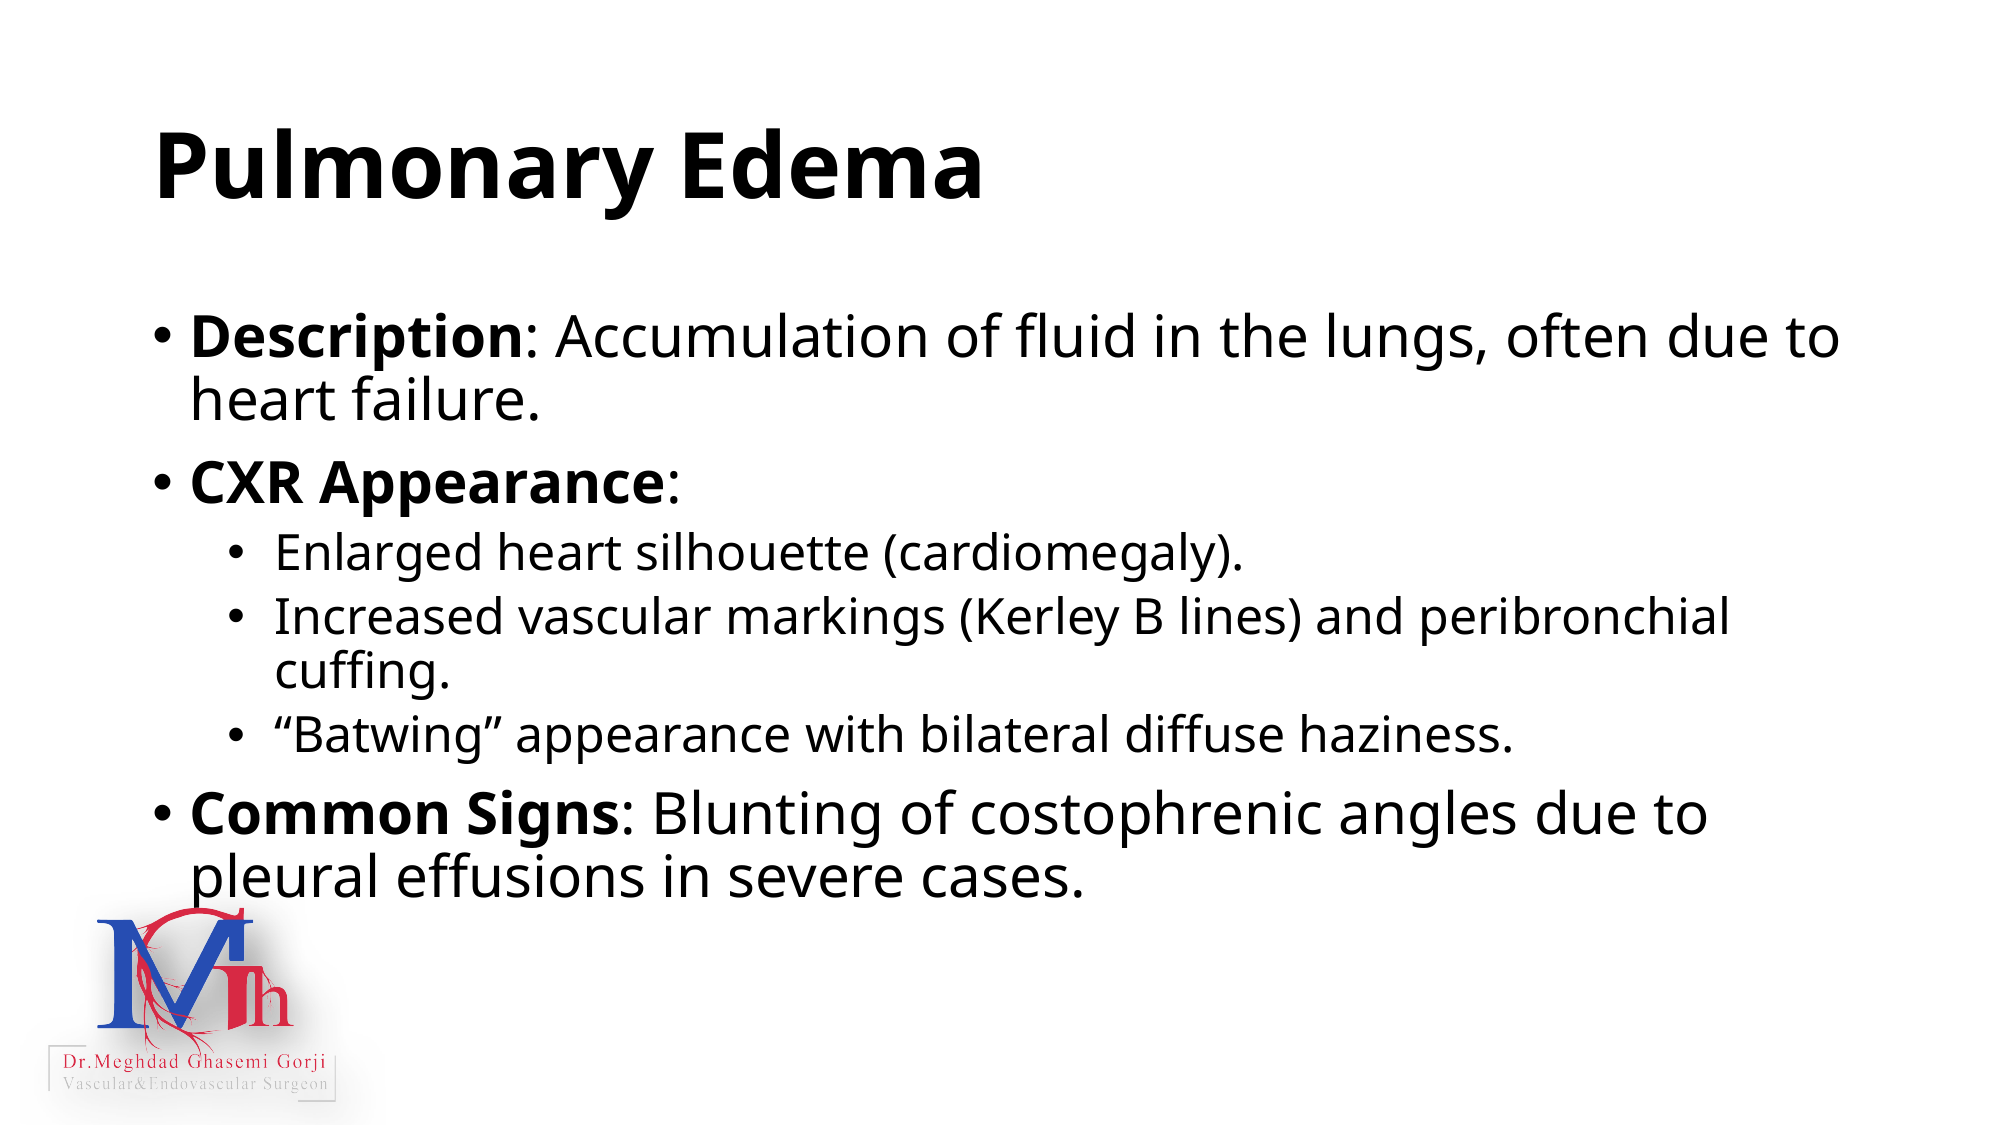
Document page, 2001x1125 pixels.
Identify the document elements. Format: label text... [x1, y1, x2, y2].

picture [48, 907, 336, 1102]
list Description: Accumulation of fluid in the lungs, often due to heart failure. CXR Appearance: Enlarged heart silhouette (cardiomegaly). Increased vascular markings (Kerley B lines) and peribronchial cuffing. “Batwing” appearance with bilateral diffuse haziness. Common Signs: Blunting of costophrenic angles due to pleural effusions in severe cases. [137, 299, 1863, 1014]
title Pulmonary Edema [137, 59, 1863, 278]
